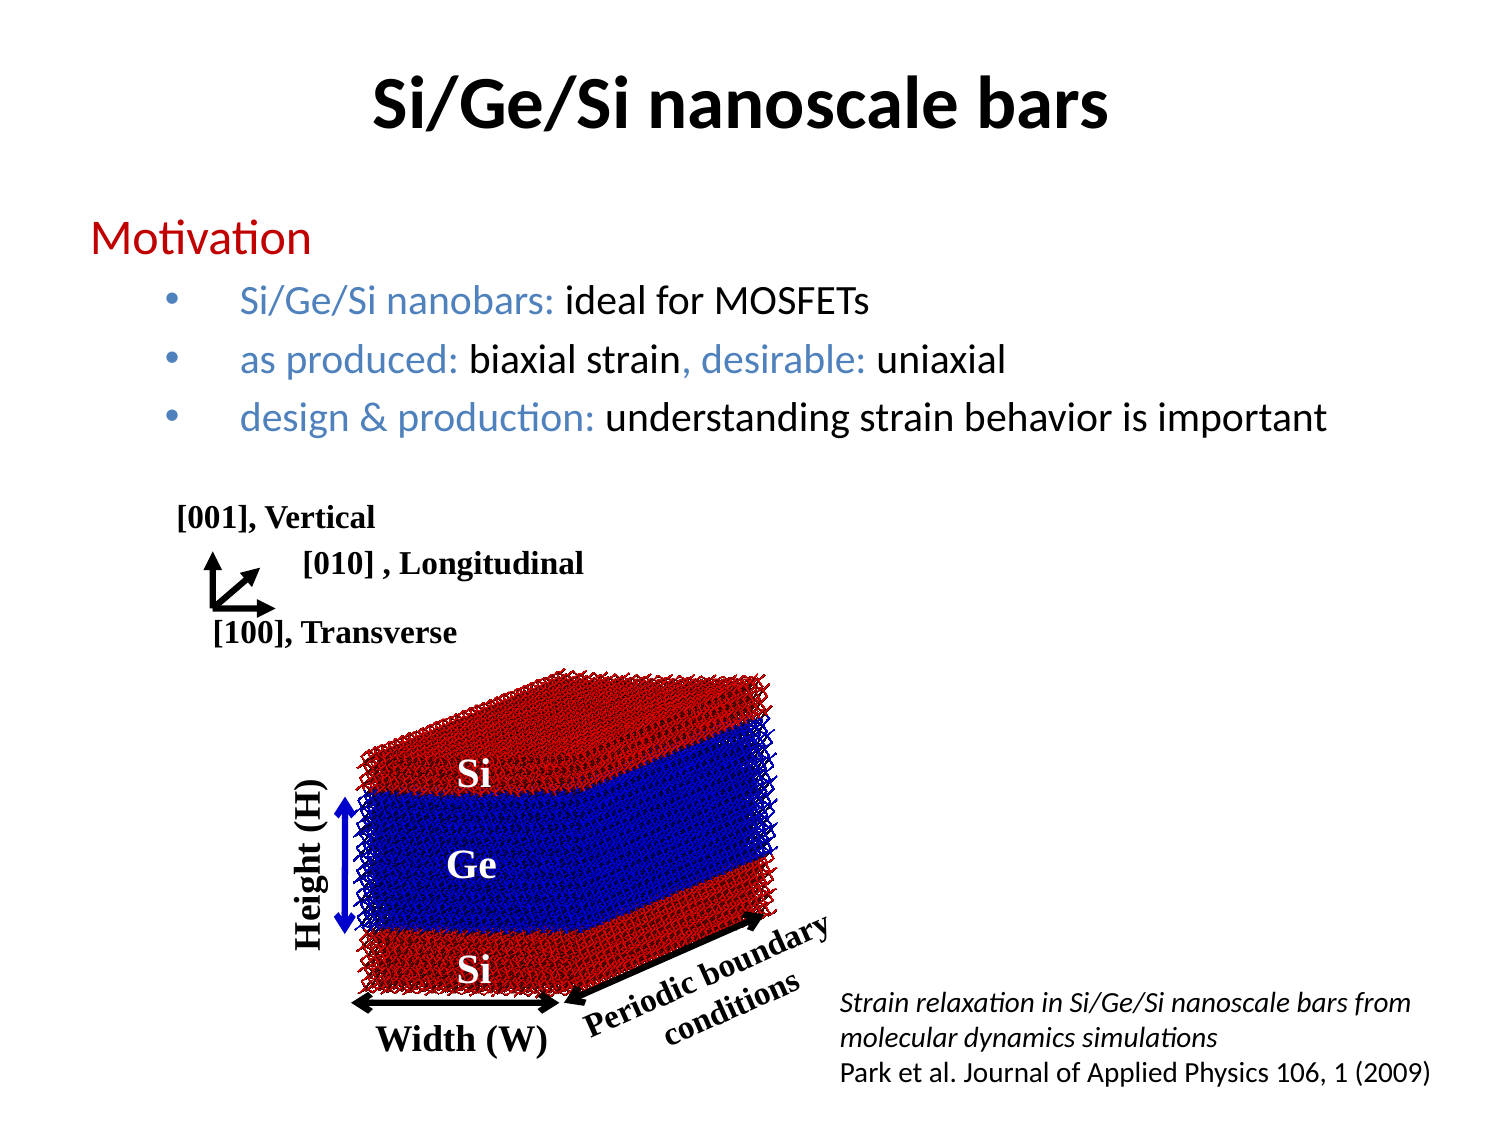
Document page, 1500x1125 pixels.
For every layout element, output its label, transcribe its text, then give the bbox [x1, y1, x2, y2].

text_box Strain relaxation in Si/Ge/Si nanoscale bars from molecular dynamics simulations Park et al. Journal of Applied Physics 106, 1 (2009) [868, 975, 1463, 1096]
text_box Motivation Si/Ge/Si nanobars: ideal for MOSFETs as produced: biaxial strain, desirable: uniaxial design & production: understanding strain behavior is important [74, 187, 1425, 1088]
text_box Si/Ge/Si nanoscale bars [0, 0, 1500, 188]
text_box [187, 487, 869, 1088]
